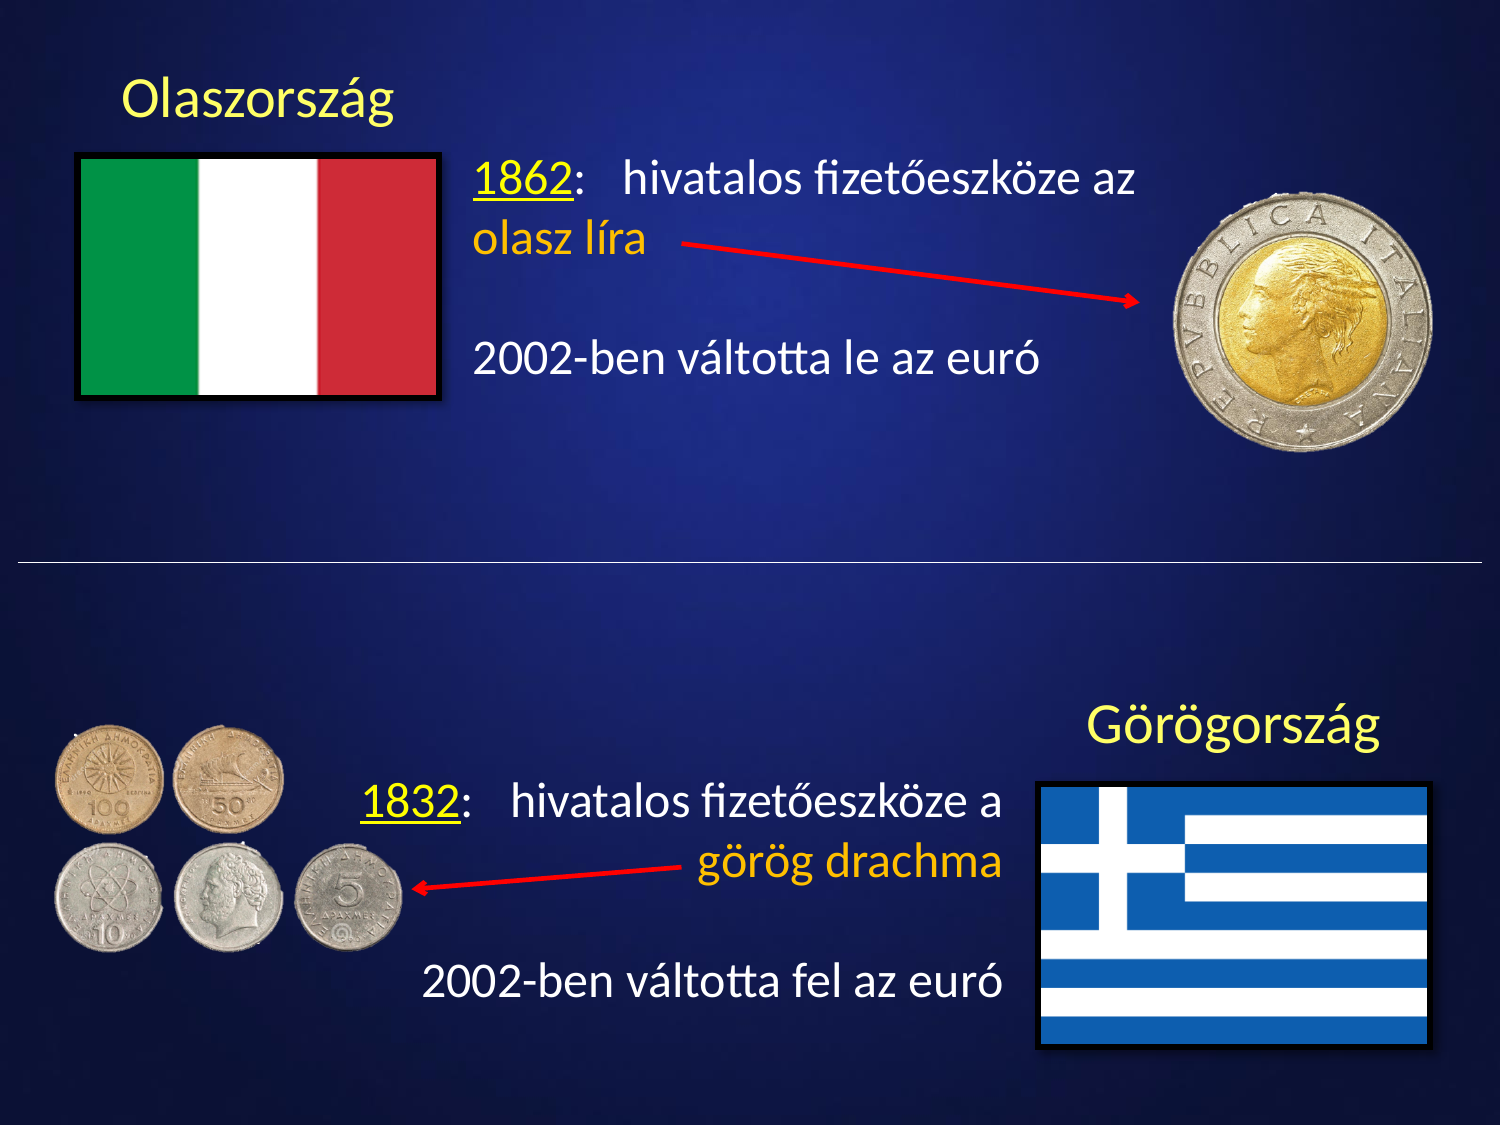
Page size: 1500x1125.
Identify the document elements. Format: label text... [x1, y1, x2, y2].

text_box Görögország [1072, 677, 1397, 763]
text_box 1832: hivatalos fizetőeszköze a görög drachma 2002-ben váltotta fel az euró [416, 760, 1019, 1016]
text_box Olaszország [106, 51, 410, 137]
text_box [681, 243, 1140, 303]
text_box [416, 866, 682, 890]
text_box 1862: hivatalos fizetőeszköze az olasz líra 2002-ben váltotta le az euró [458, 137, 1163, 392]
picture [0, 0, 1500, 1125]
